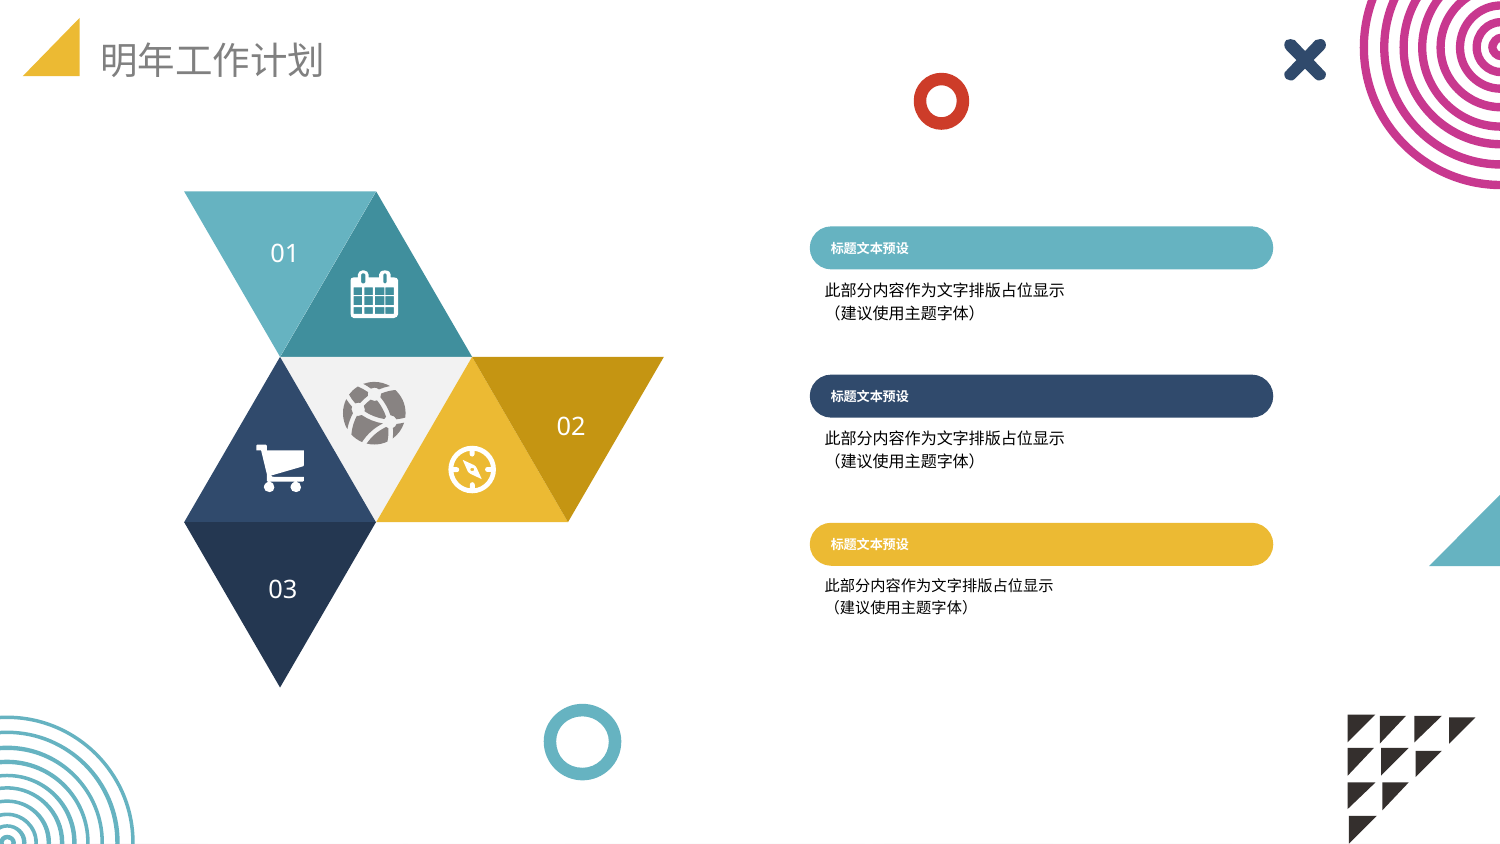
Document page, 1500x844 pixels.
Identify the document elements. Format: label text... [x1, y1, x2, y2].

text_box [809, 226, 1274, 331]
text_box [809, 374, 1274, 479]
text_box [183, 191, 665, 688]
text_box 明年工作计划 [100, 28, 450, 91]
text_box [809, 522, 1274, 625]
